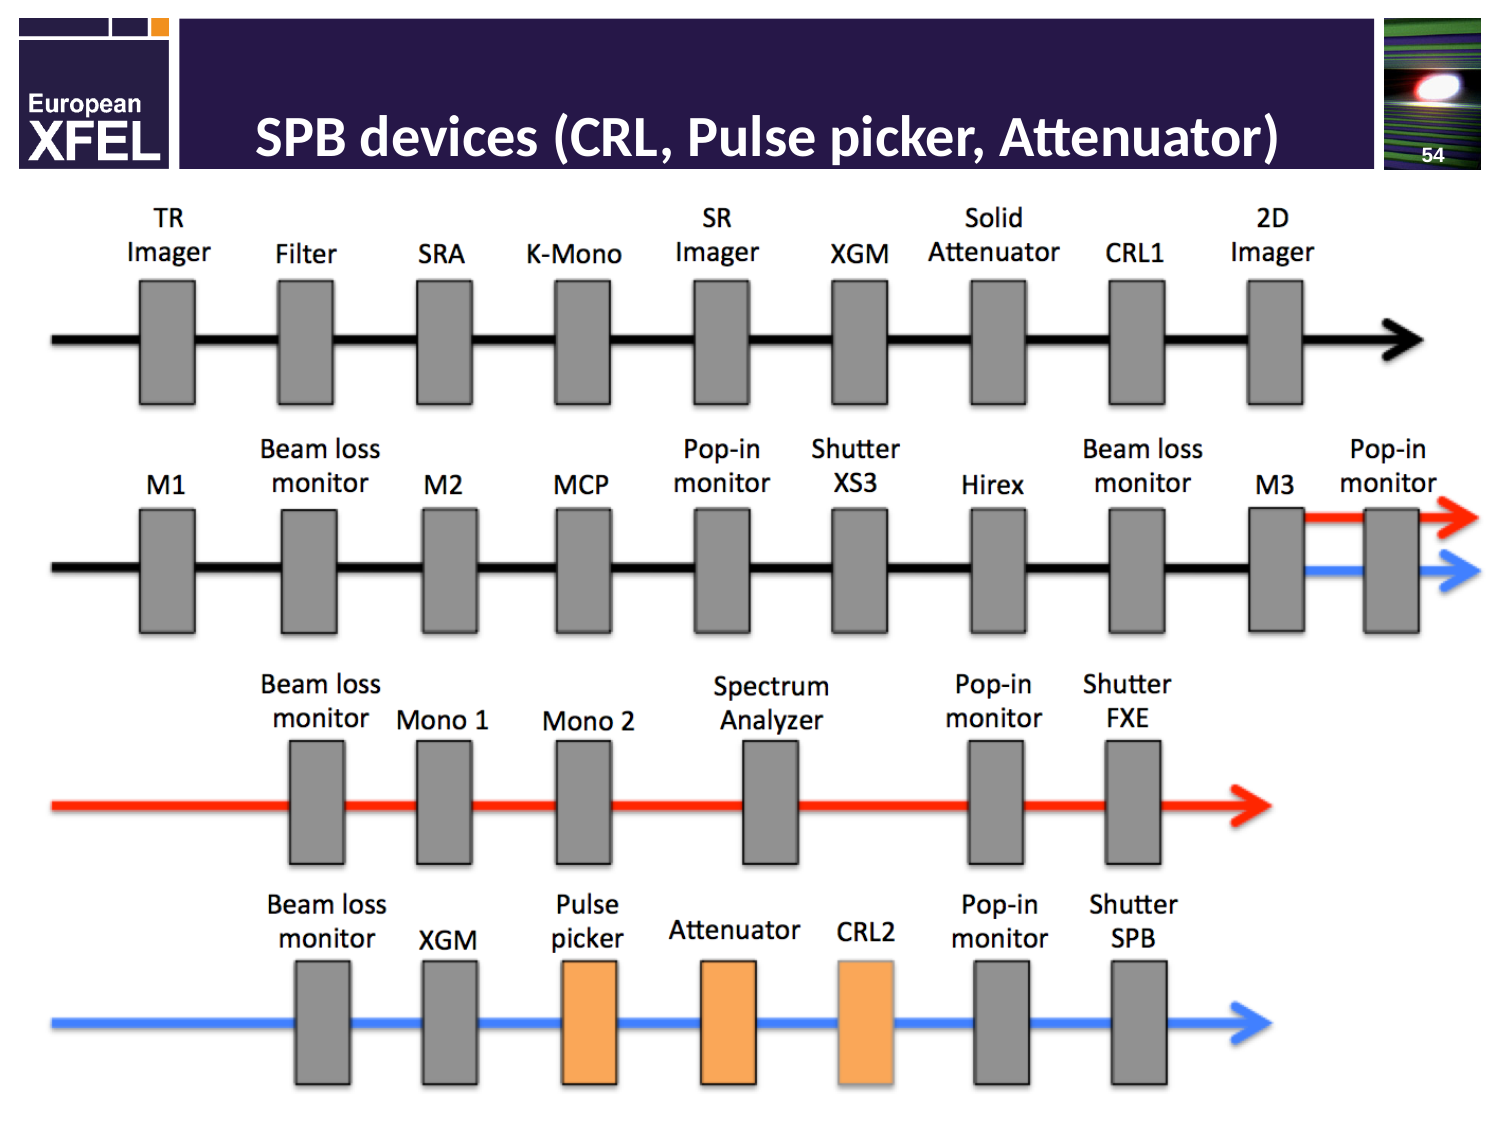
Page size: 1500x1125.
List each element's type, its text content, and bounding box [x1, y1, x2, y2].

picture [19, 18, 169, 169]
picture [16, 187, 1497, 1115]
picture [1384, 18, 1481, 170]
title SPB devices (CRL, Pulse picker, Attenuator) [179, 50, 1375, 168]
